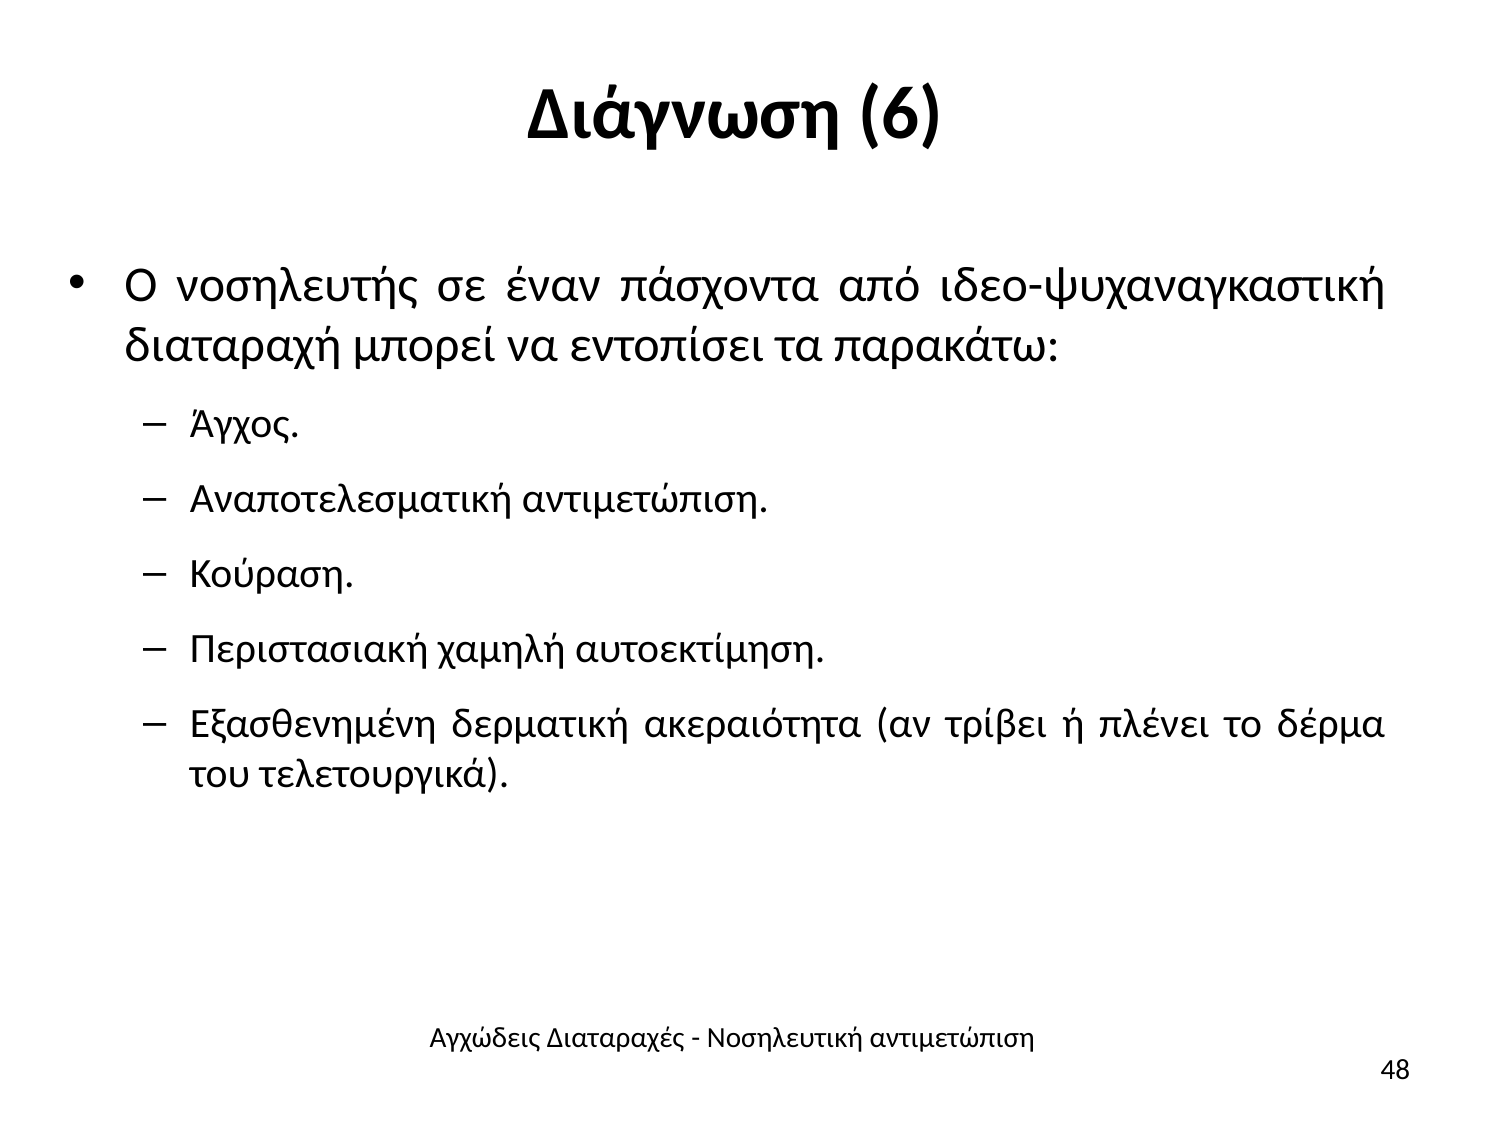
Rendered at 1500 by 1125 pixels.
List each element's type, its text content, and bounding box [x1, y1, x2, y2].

text_box 48 [1074, 1042, 1425, 1103]
list Ο νοσηλευτής σε έναν πάσχοντα από ιδεο-ψυχαναγκαστική διαταραχή μπορεί να εντοπίσει τα παρακάτω: Άγχος. Αναποτελεσματική αντιμετώπιση. Κούραση. Περιστασιακή χαμηλή αυτοεκτίμηση. Εξασθενημένη δερματική ακεραιότητα (αν τρίβει ή πλένει το δέρμα του τελετουργικά). [53, 243, 1402, 630]
title Διάγνωση (6) [0, 30, 1500, 186]
text_box Αγχώδεις Διαταραχές - Νοσηλευτική αντιμετώπιση [53, 1011, 1412, 1094]
